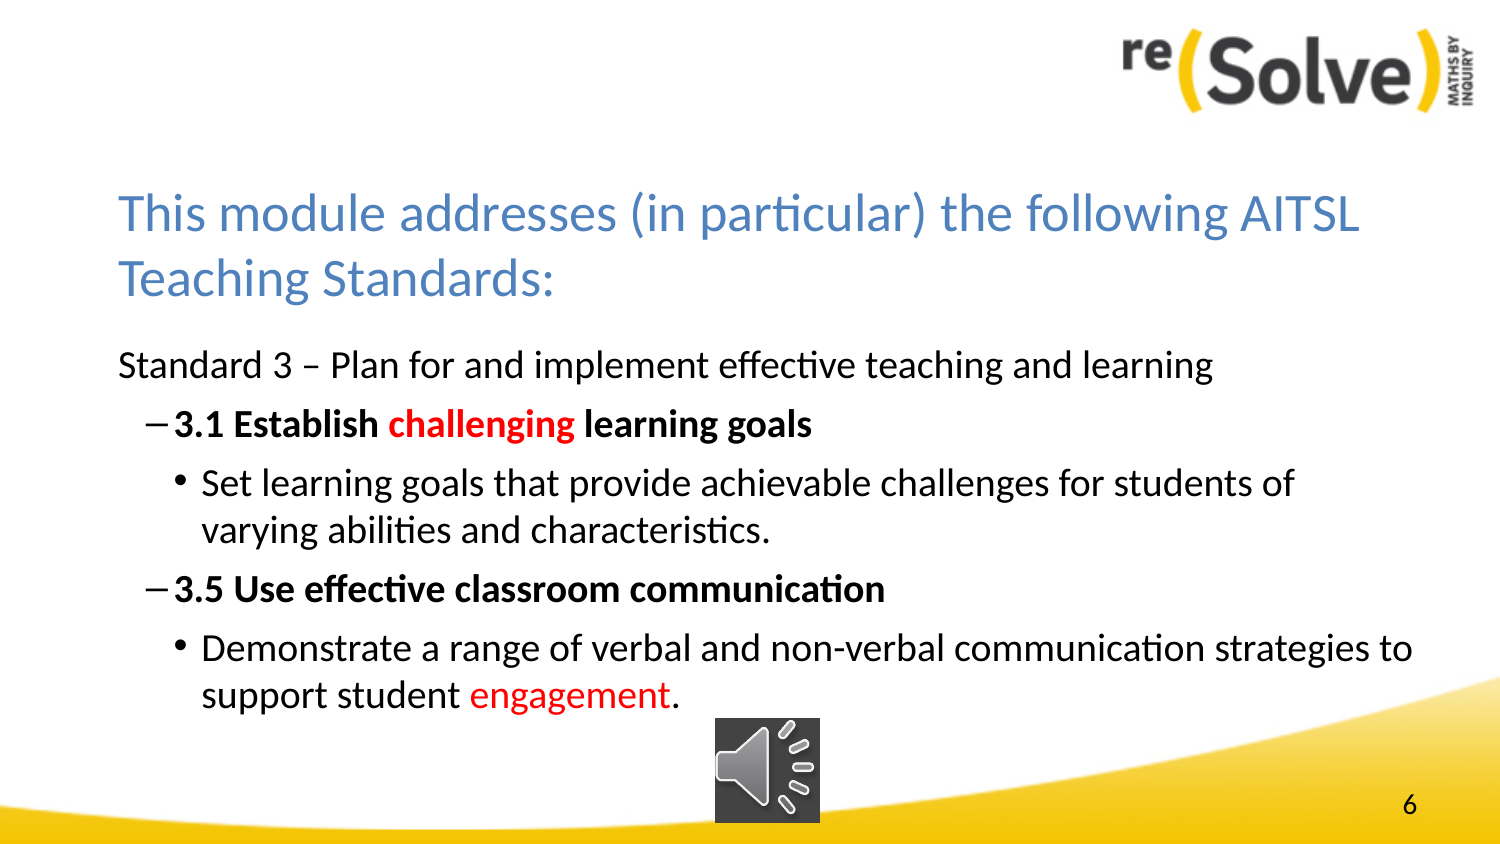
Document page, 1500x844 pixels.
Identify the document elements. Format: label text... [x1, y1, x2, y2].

picture [0, 0, 1500, 844]
title This module addresses (in particular) the following AITSL Teaching Standards: [118, 177, 1418, 325]
slide_number 6 [1181, 779, 1418, 827]
list Standard 3 – Plan for and implement effective teaching and learning 3.1 Establish challenging learning goals Set learning goals that provide achievable challenges for students of varying abilities and characteristics. 3.5 Use effective classroom communication Demonstrate a range of verbal and non-verbal communication strategies to support student engagement. [118, 339, 1418, 718]
